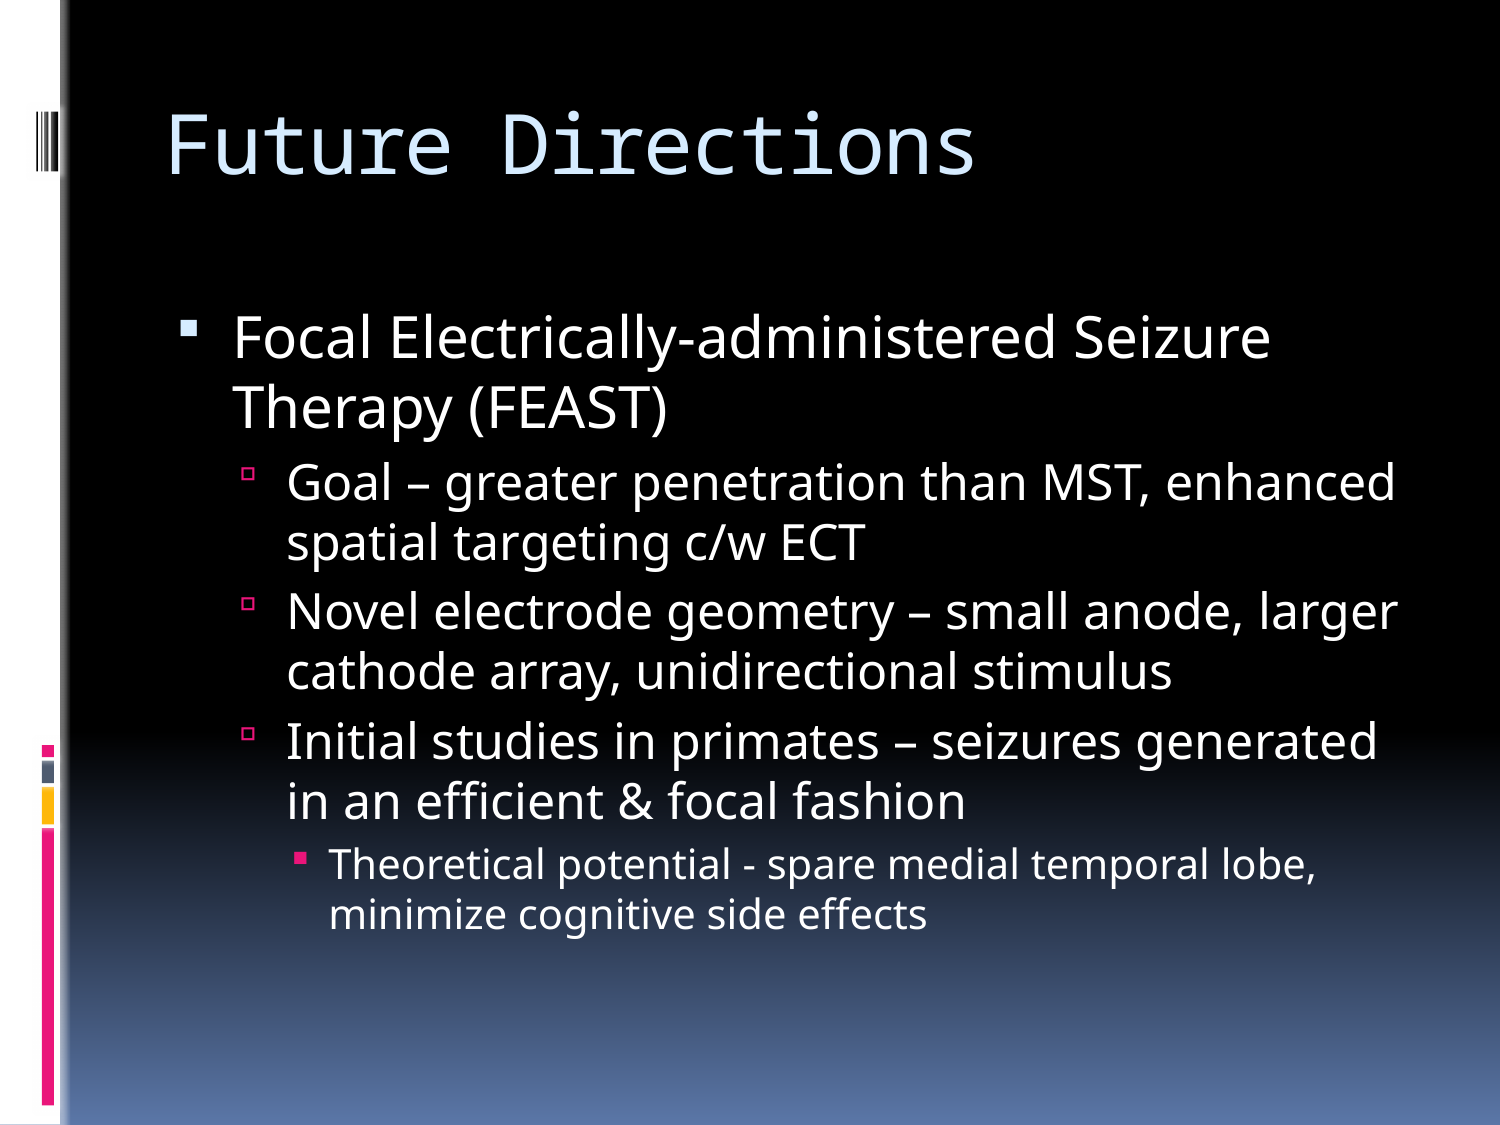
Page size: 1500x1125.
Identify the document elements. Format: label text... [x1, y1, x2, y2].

title Future Directions [150, 83, 1425, 234]
list Focal Electrically-administered Seizure Therapy (FEAST) Goal – greater penetration than MST, enhanced spatial targeting c/w ECT Novel electrode geometry – small anode, larger cathode array, unidirectional stimulus Initial studies in primates – seizures generated in an efficient & focal fashion Theoretical potential - spare medial temporal lobe, minimize cognitive side effects [150, 292, 1425, 1043]
